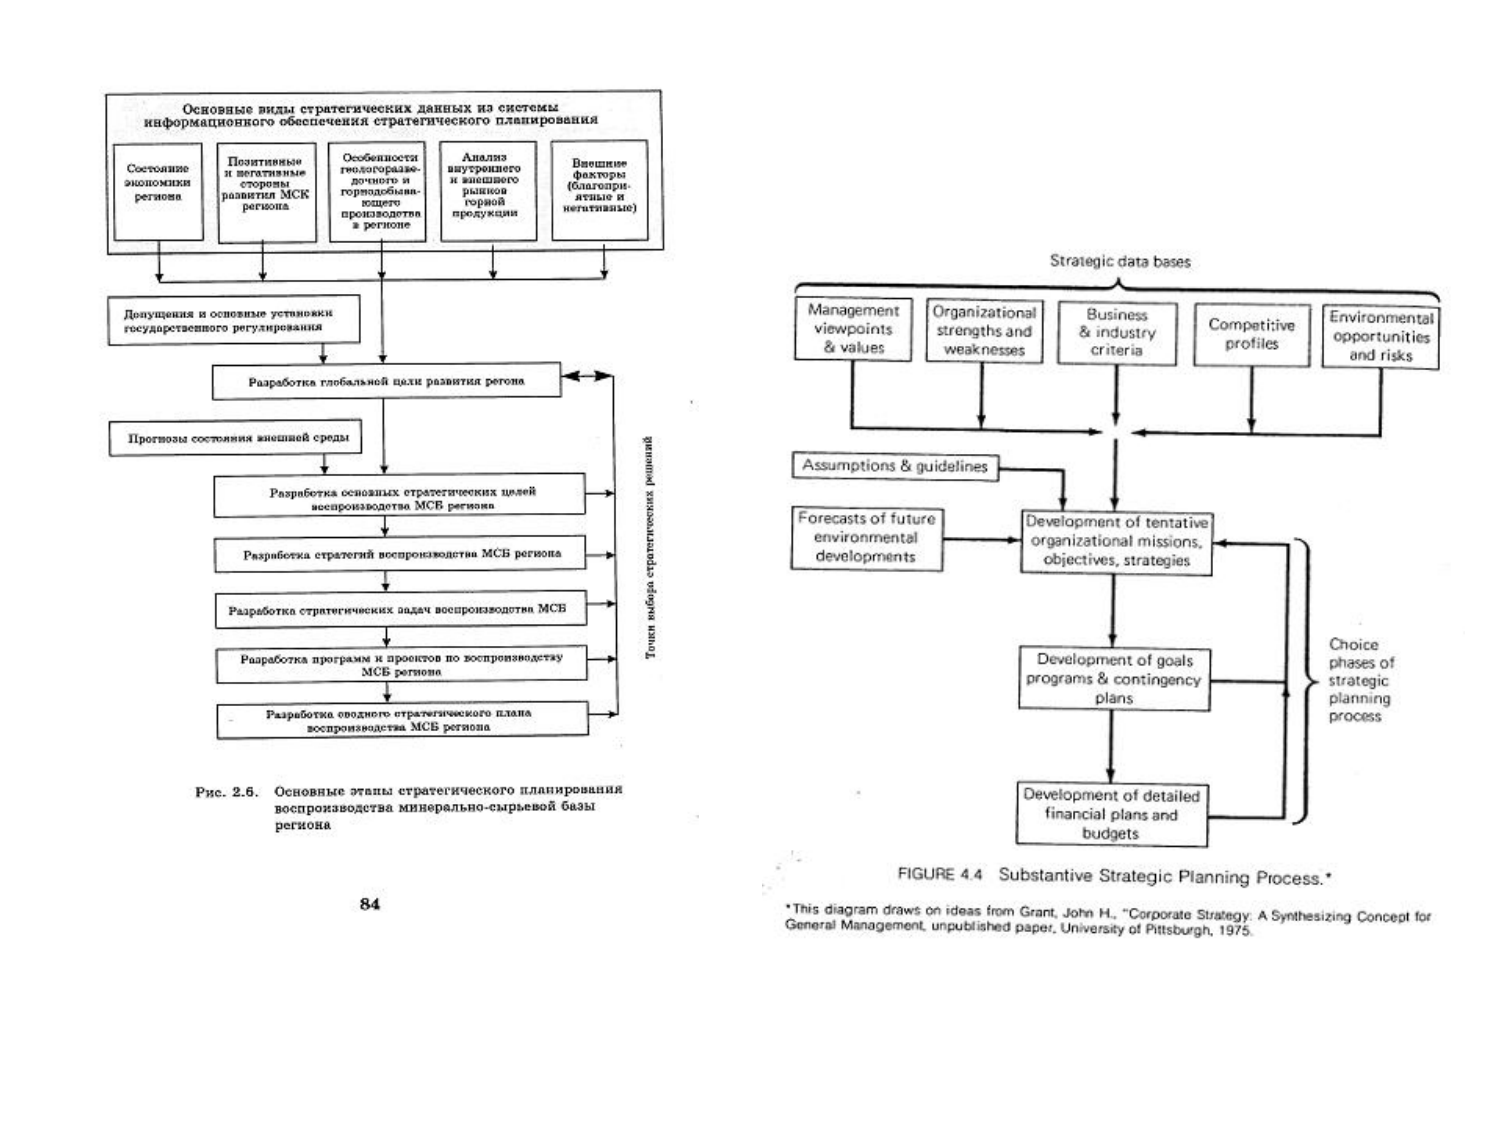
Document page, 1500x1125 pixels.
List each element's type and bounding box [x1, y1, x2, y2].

picture [762, 237, 1465, 968]
picture [87, 74, 699, 926]
